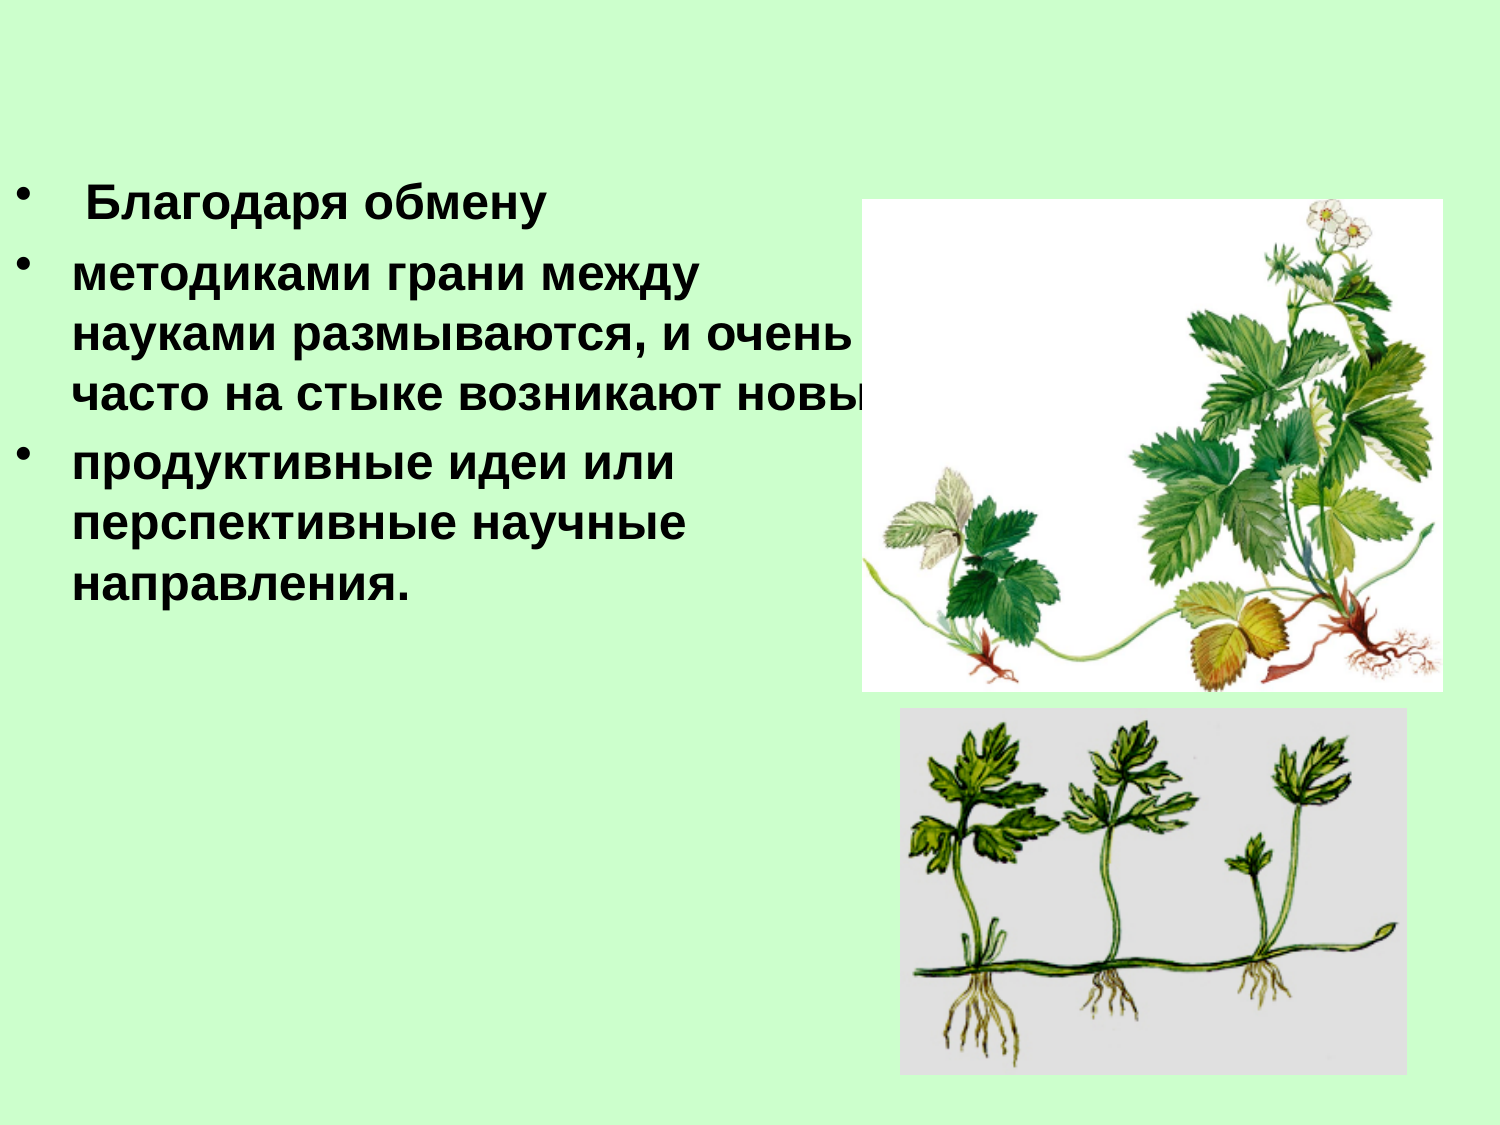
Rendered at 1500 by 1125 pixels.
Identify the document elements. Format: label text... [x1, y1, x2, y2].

list Благодаря обмену методиками грани между науками размываются, и очень часто на стыке возникают новые продуктивные идеи или перспективные научные направления. [0, 162, 916, 1014]
picture [899, 707, 1407, 1076]
picture [862, 199, 1443, 692]
